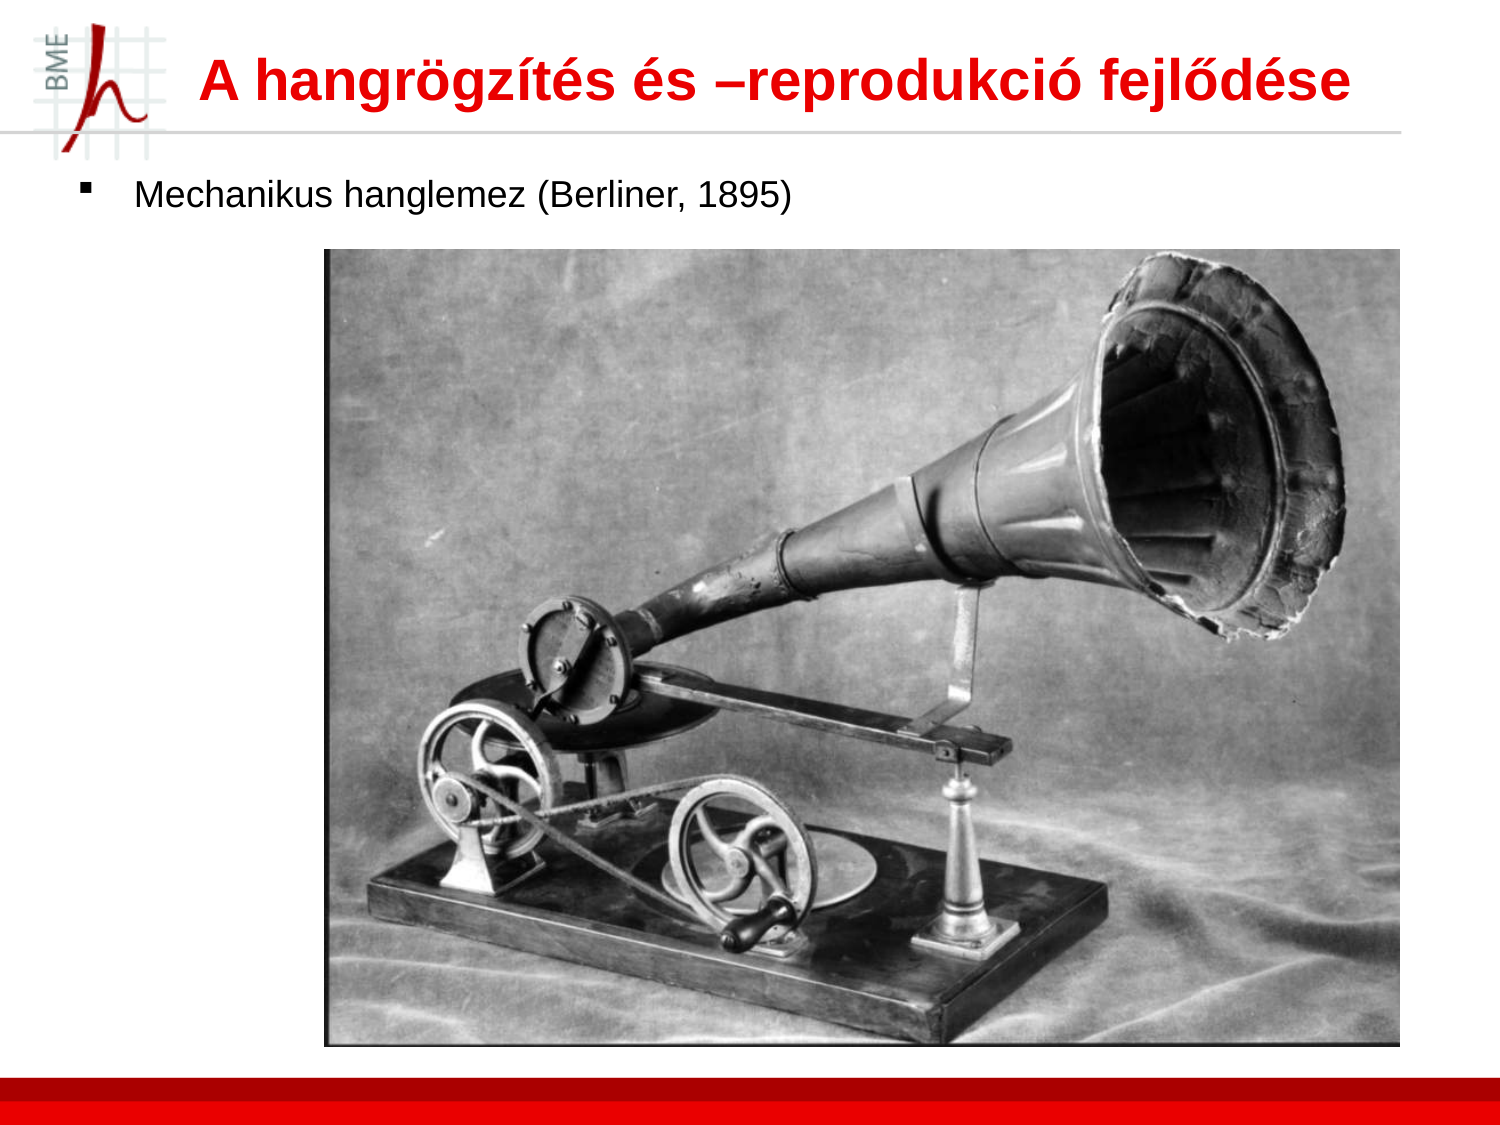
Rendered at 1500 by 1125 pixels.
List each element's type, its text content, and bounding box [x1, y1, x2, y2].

list Mechanikus hanglemez (Berliner, 1895) [62, 162, 876, 238]
title A hangrögzítés és –reprodukció fejlődése [182, 12, 1495, 143]
picture [324, 249, 1400, 1047]
picture [32, 22, 168, 130]
picture [32, 135, 168, 162]
